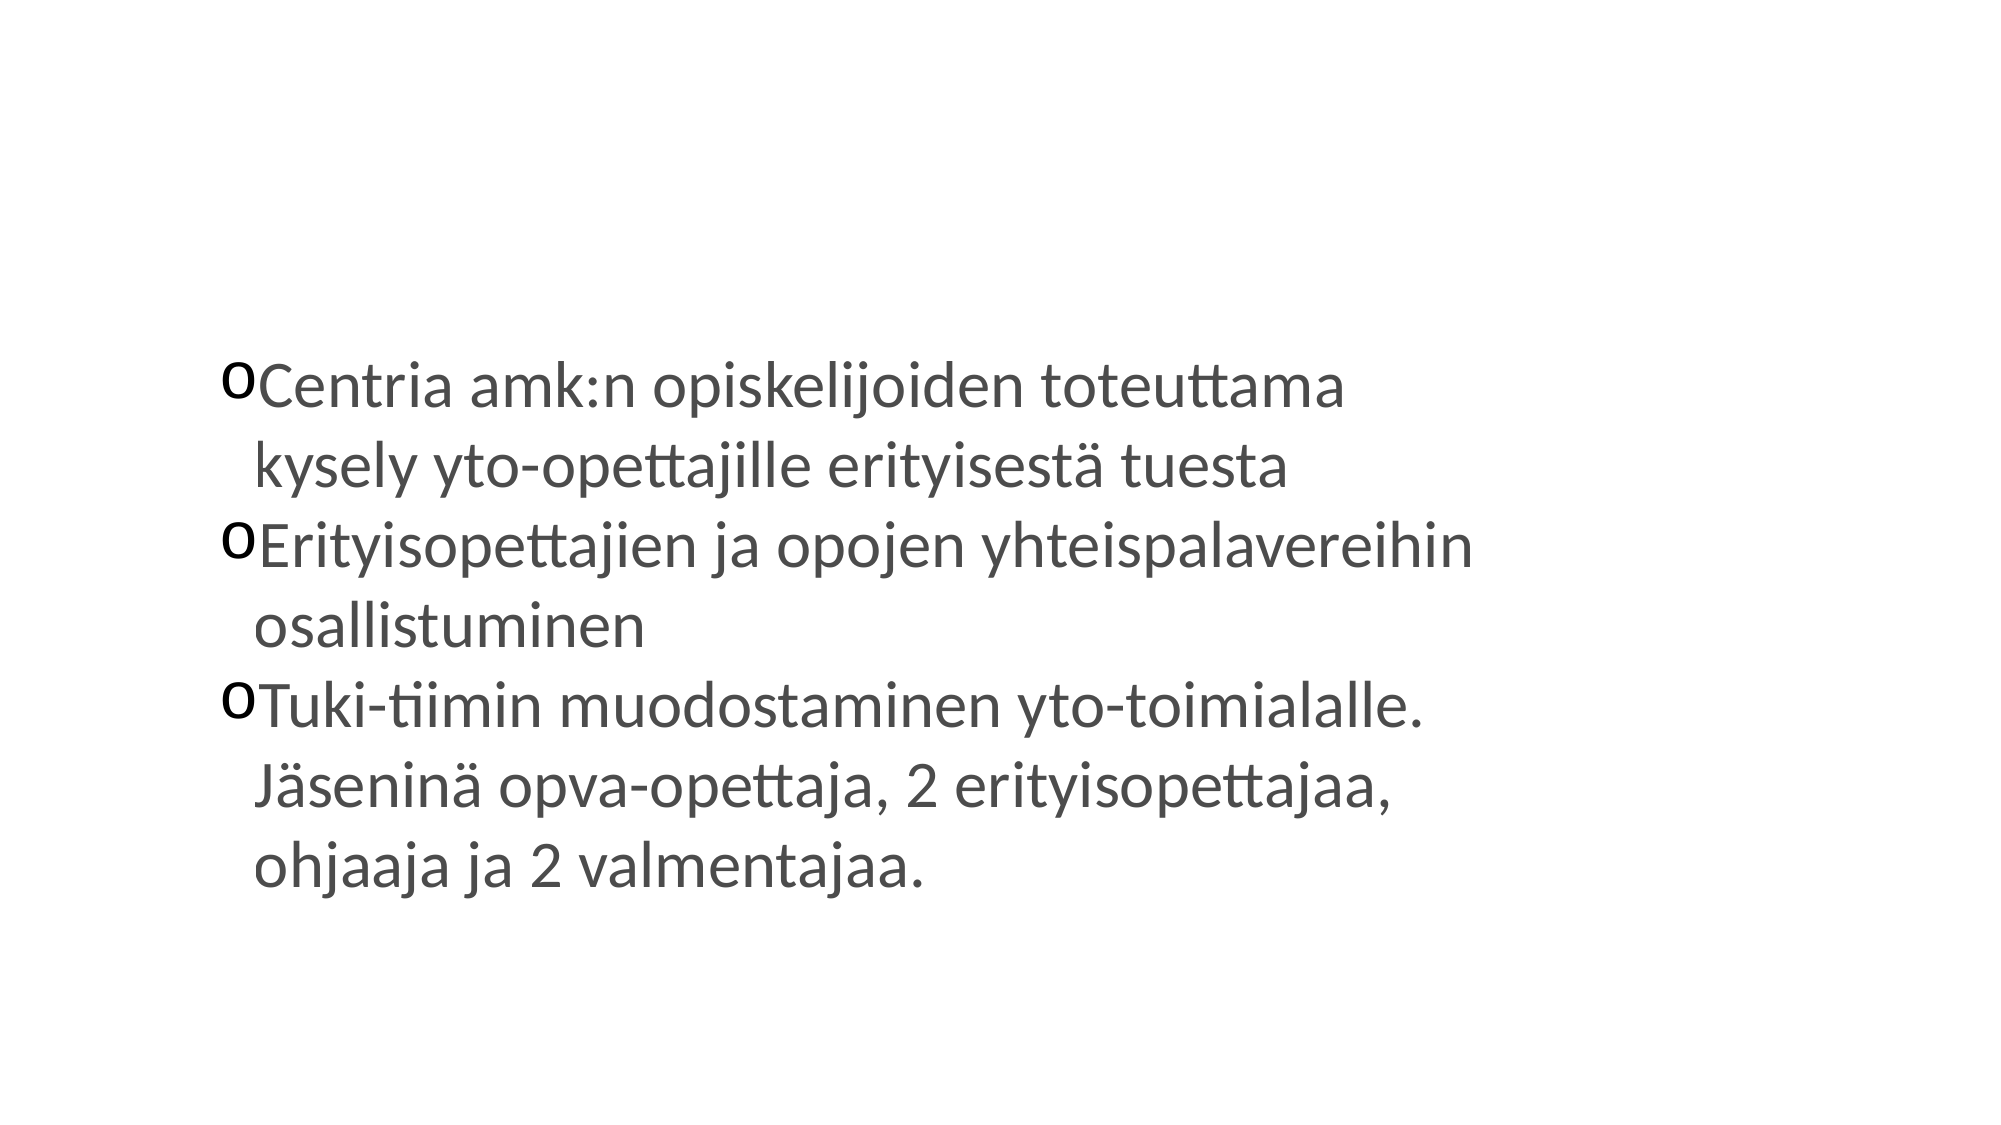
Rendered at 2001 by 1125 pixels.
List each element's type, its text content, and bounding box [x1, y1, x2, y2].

text_box Centria amk:n opiskelijoiden toteuttama kysely yto-opettajille erityisestä tuesta Erityisopettajien ja opojen yhteispalavereihin osallistuminen Tuki-tiimin muodostaminen yto-toimialalle. Jäseninä opva-opettaja, 2 erityisopettajaa, ohjaaja ja 2 valmentajaa. [164, 333, 1608, 908]
